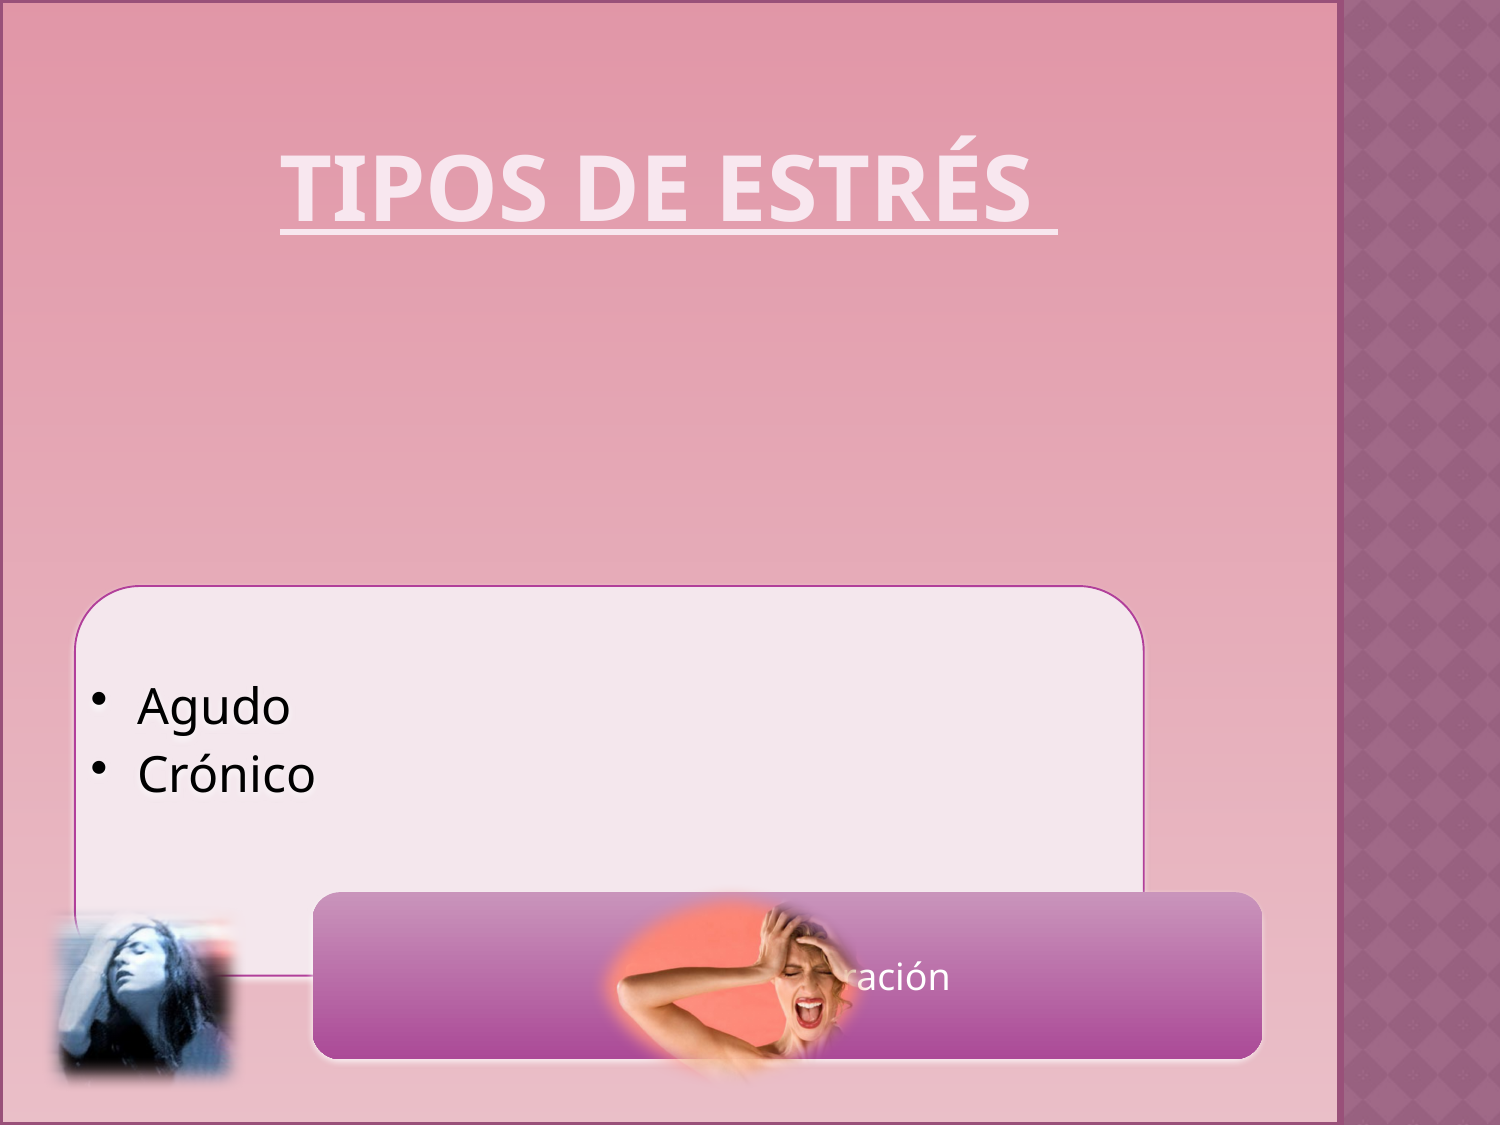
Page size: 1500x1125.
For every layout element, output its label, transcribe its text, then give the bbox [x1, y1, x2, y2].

title TIPOS DE ESTRÉS [75, 52, 1263, 240]
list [74, 263, 1263, 1060]
picture [584, 881, 879, 1092]
text_box [0, 0, 1344, 1125]
picture [40, 904, 249, 1094]
